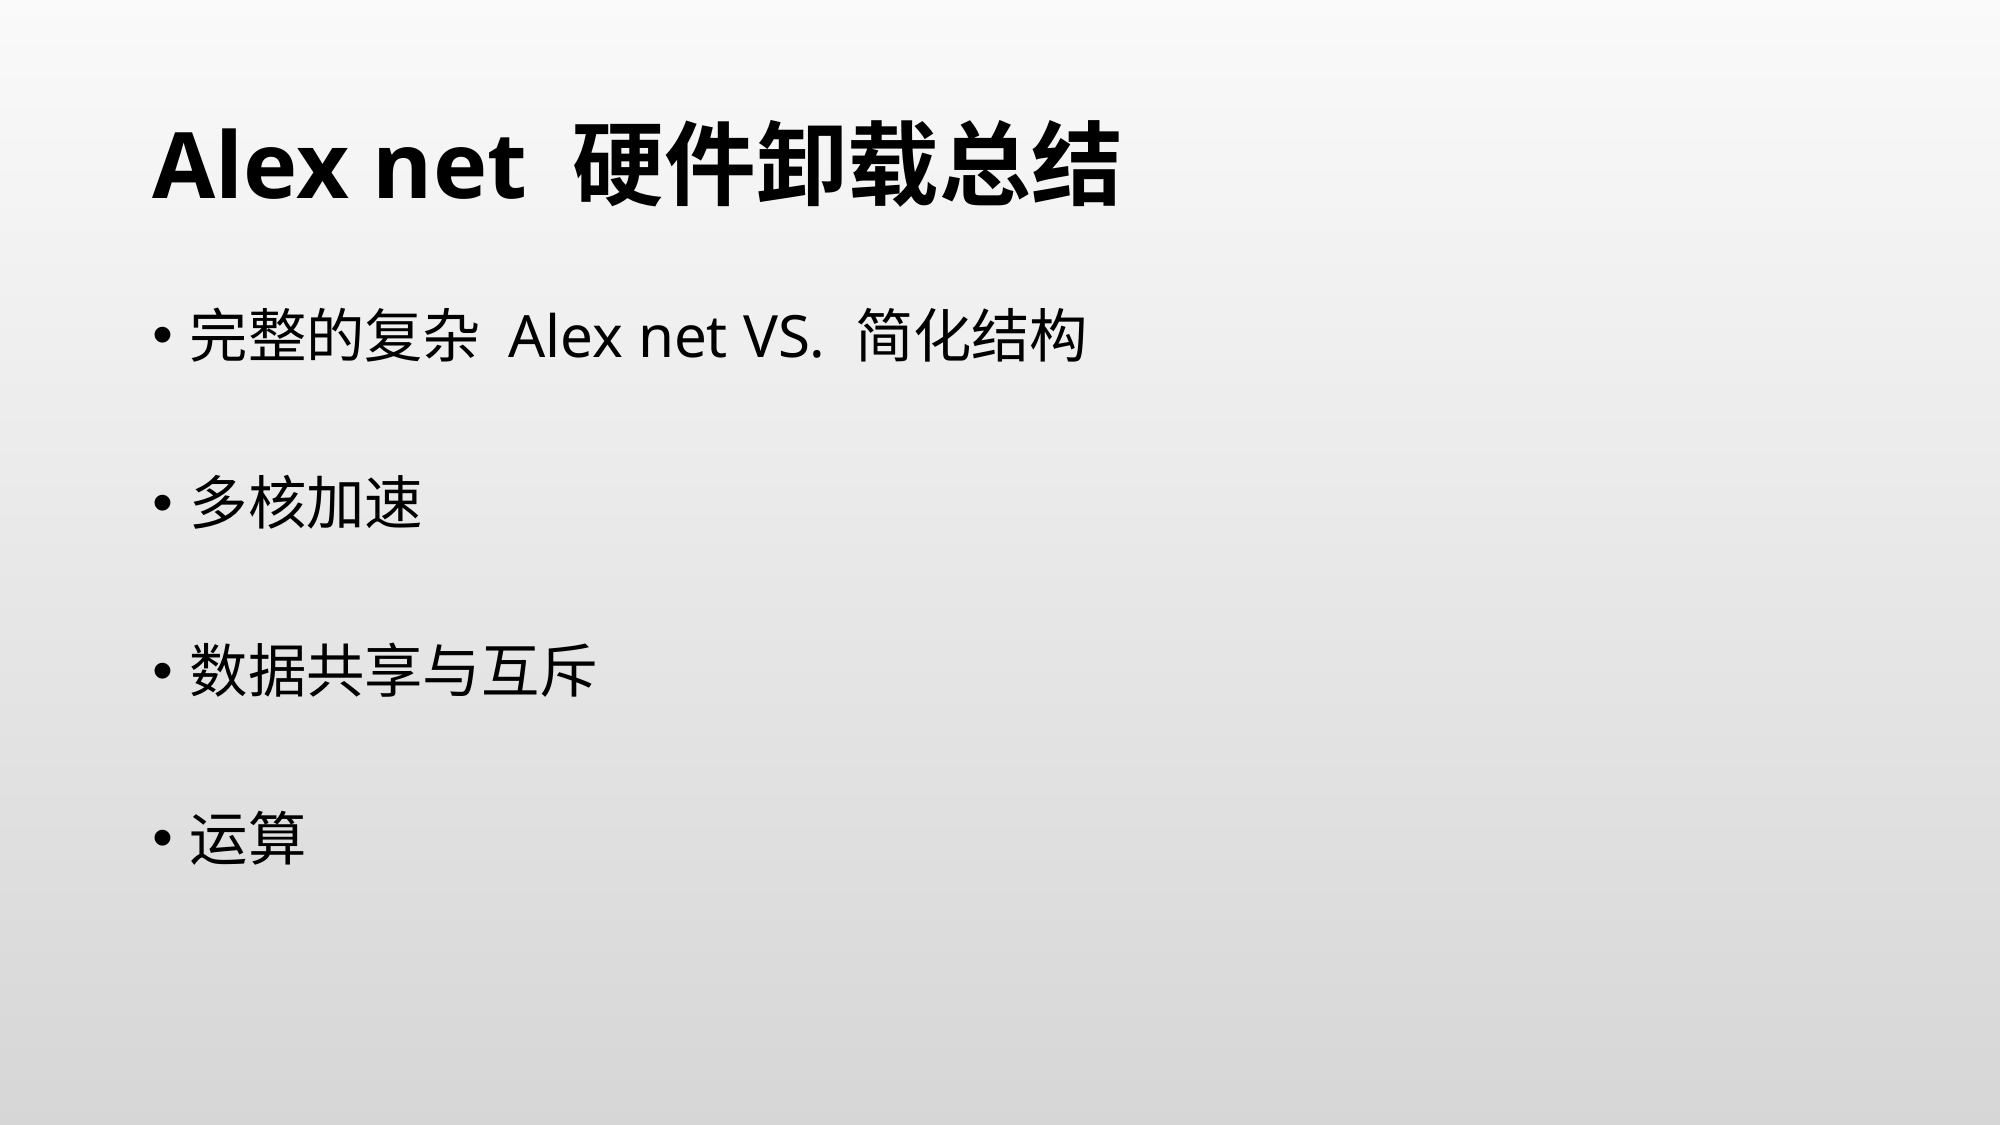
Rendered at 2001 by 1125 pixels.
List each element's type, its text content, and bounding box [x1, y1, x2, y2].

list 完整的复杂 Alex net VS. 简化结构 多核加速 数据共享与互斥 运算 [137, 299, 1863, 1014]
title Alex net 硬件卸载总结 [137, 59, 1863, 278]
